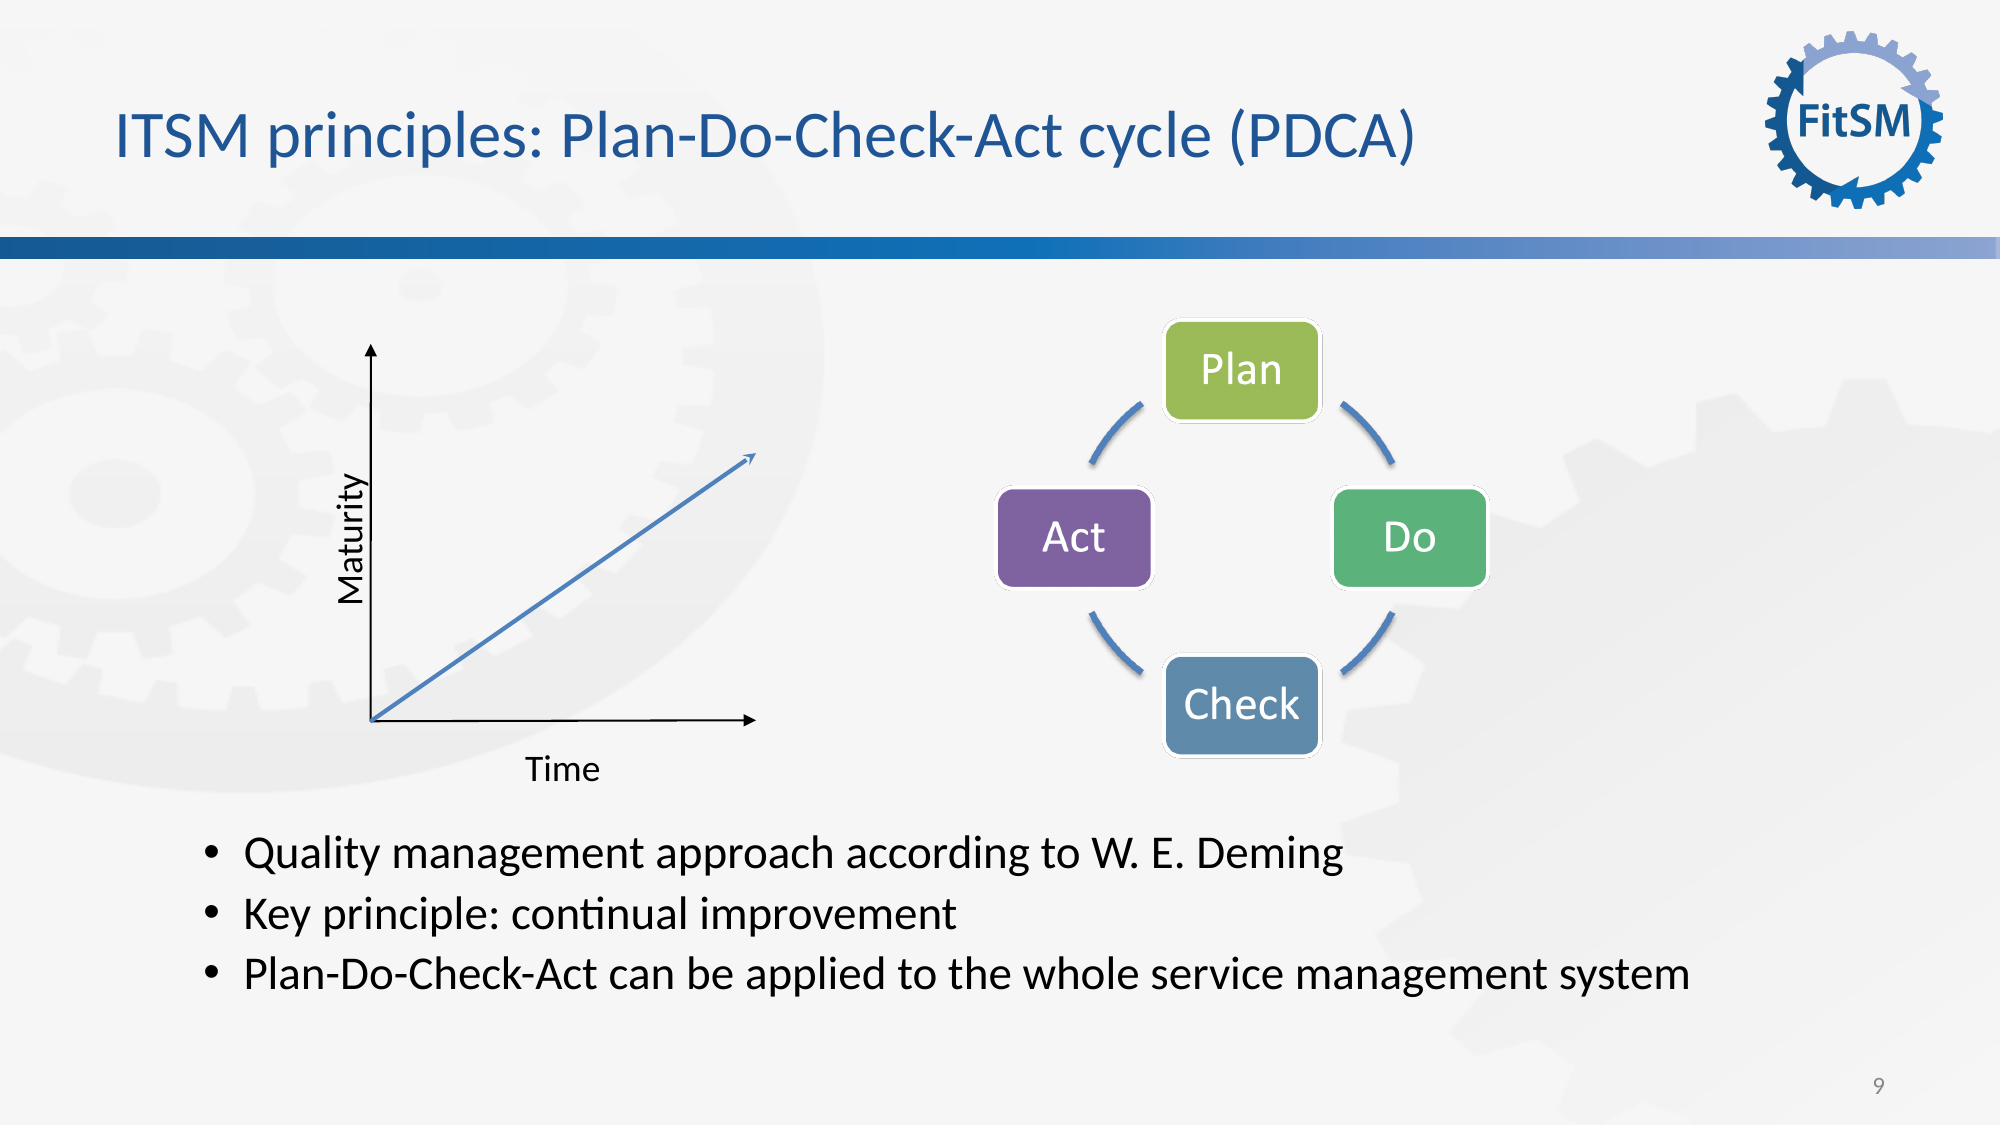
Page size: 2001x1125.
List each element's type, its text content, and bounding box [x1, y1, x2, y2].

picture [0, 0, 2000, 1125]
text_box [369, 452, 757, 722]
text_box Maturity [324, 434, 366, 607]
list Quality management approach according to W. E. Deming Key principle: continual improvement Plan-Do-Check-Act can be applied to the whole service management system [183, 820, 1803, 1047]
title ITSM principles: Plan-Do-Check-Act cycle (PDCA) [99, 45, 1586, 217]
slide_number 9 [1433, 1054, 1900, 1115]
text_box Time [525, 743, 602, 789]
